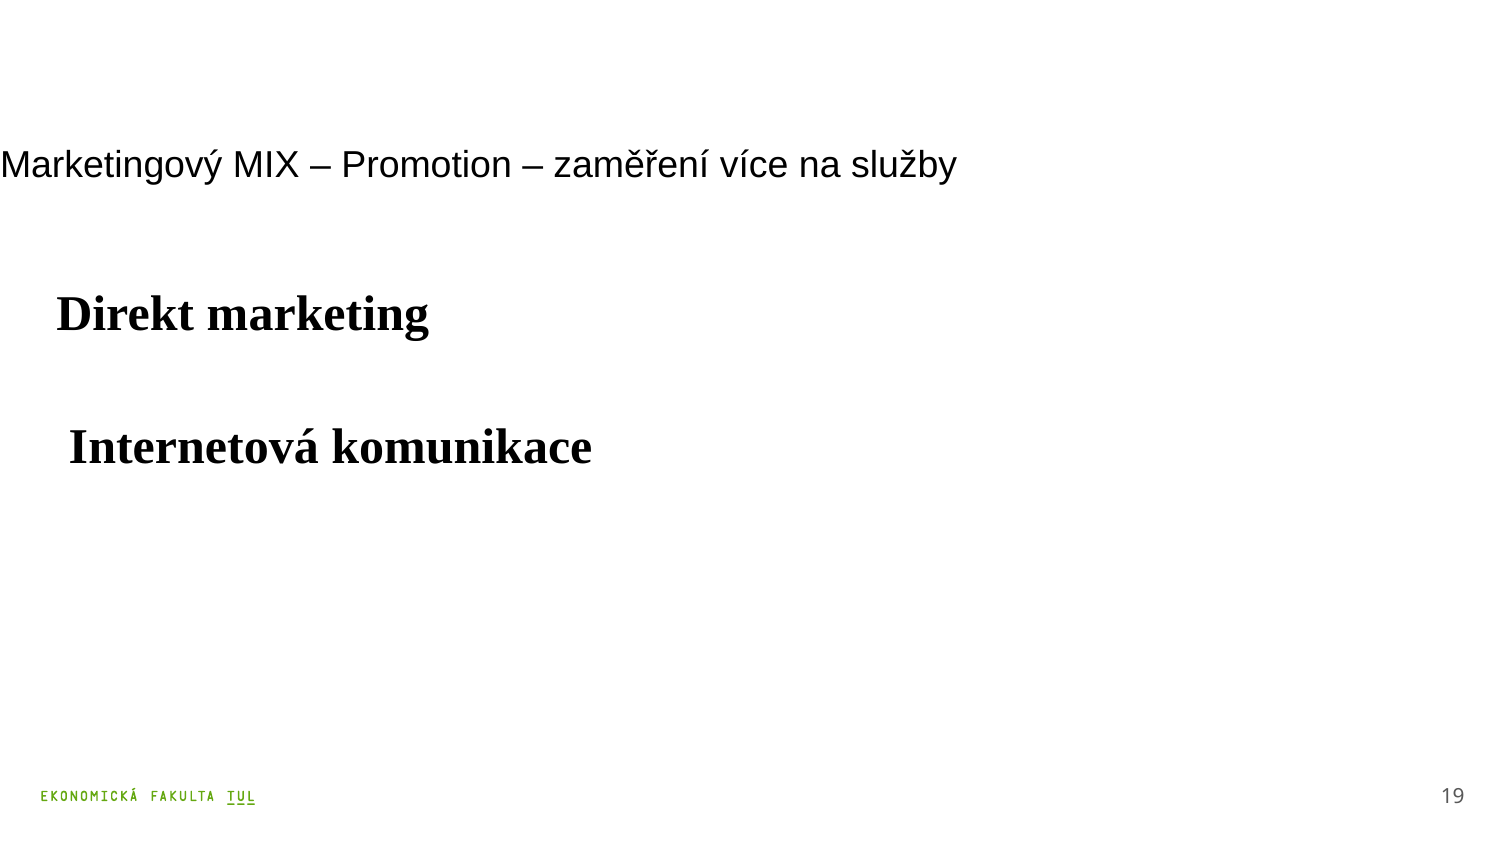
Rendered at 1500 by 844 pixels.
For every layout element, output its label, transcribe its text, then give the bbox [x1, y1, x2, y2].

title Marketingový MIX – Promotion – zaměření více na služby [0, 118, 1500, 206]
list Direkt marketing Internetová komunikace [0, 265, 1500, 726]
slide_number 19 [1401, 768, 1480, 825]
